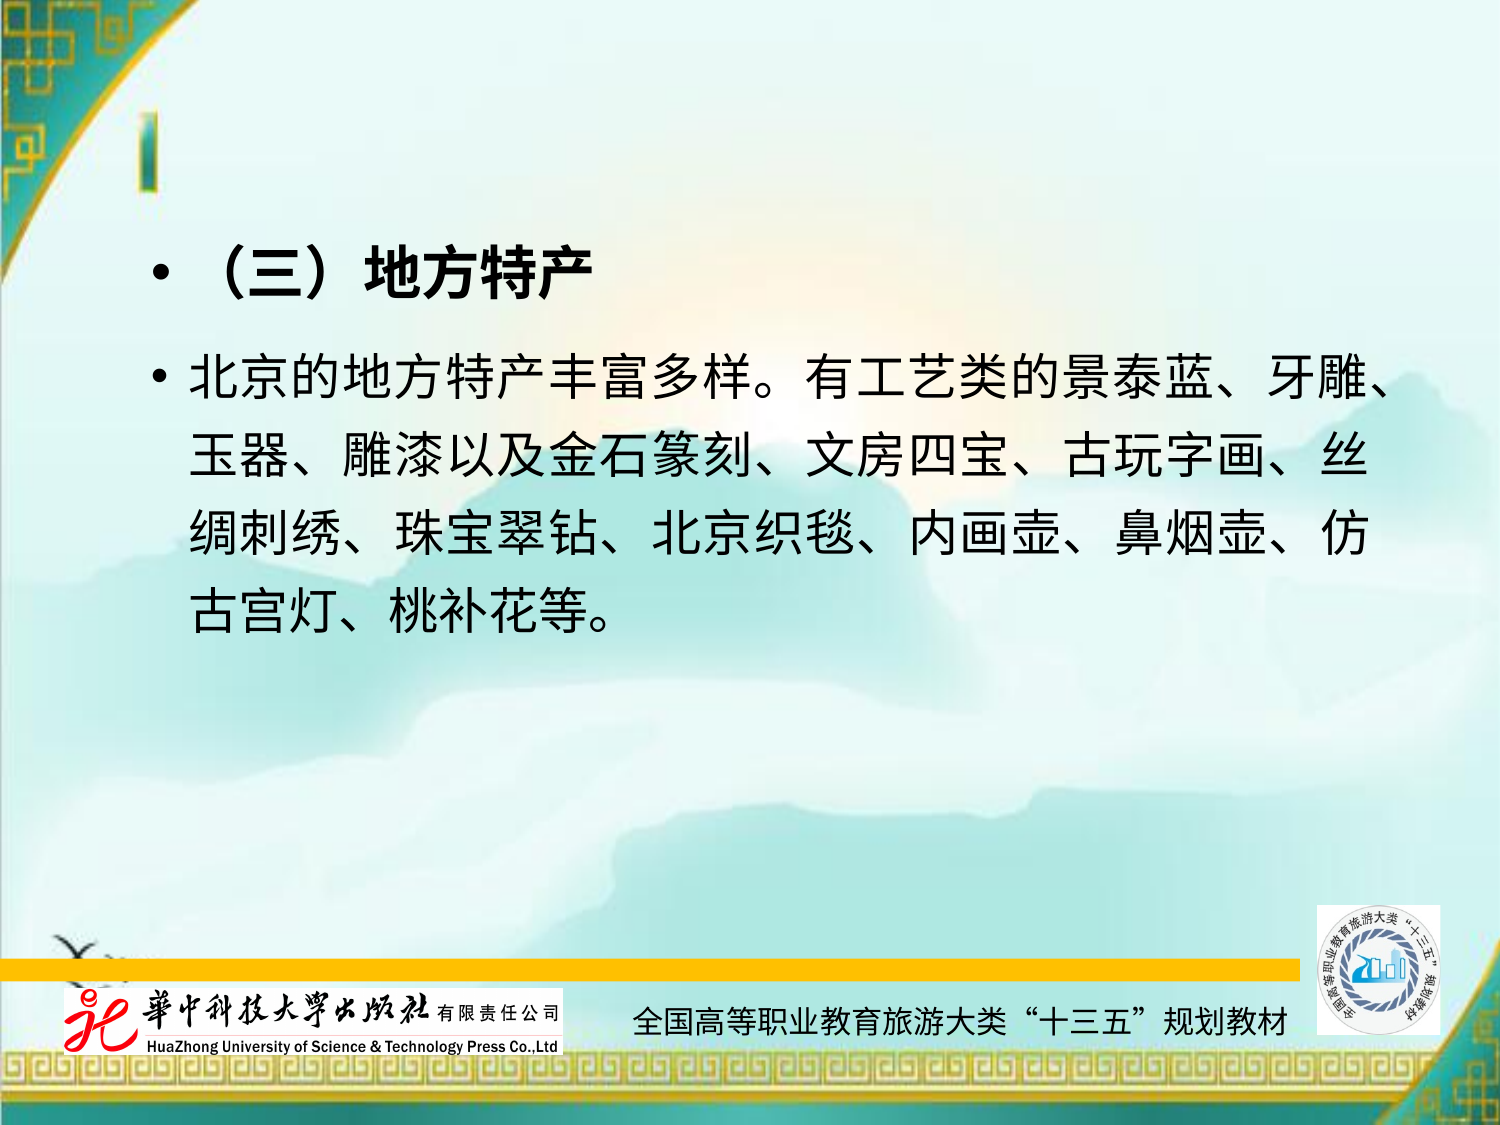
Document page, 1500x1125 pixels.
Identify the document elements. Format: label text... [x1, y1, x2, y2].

list （三）地方特产 北京的地方特产丰富多样。有工艺类的景泰蓝、牙雕、玉器、雕漆以及金石篆刻、文房四宝、古玩字画、丝绸刺绣、珠宝翠钻、北京织毯、内画壶、鼻烟壶、仿古宫灯、桃补花等。 [135, 208, 1386, 877]
picture [0, 0, 1500, 1125]
